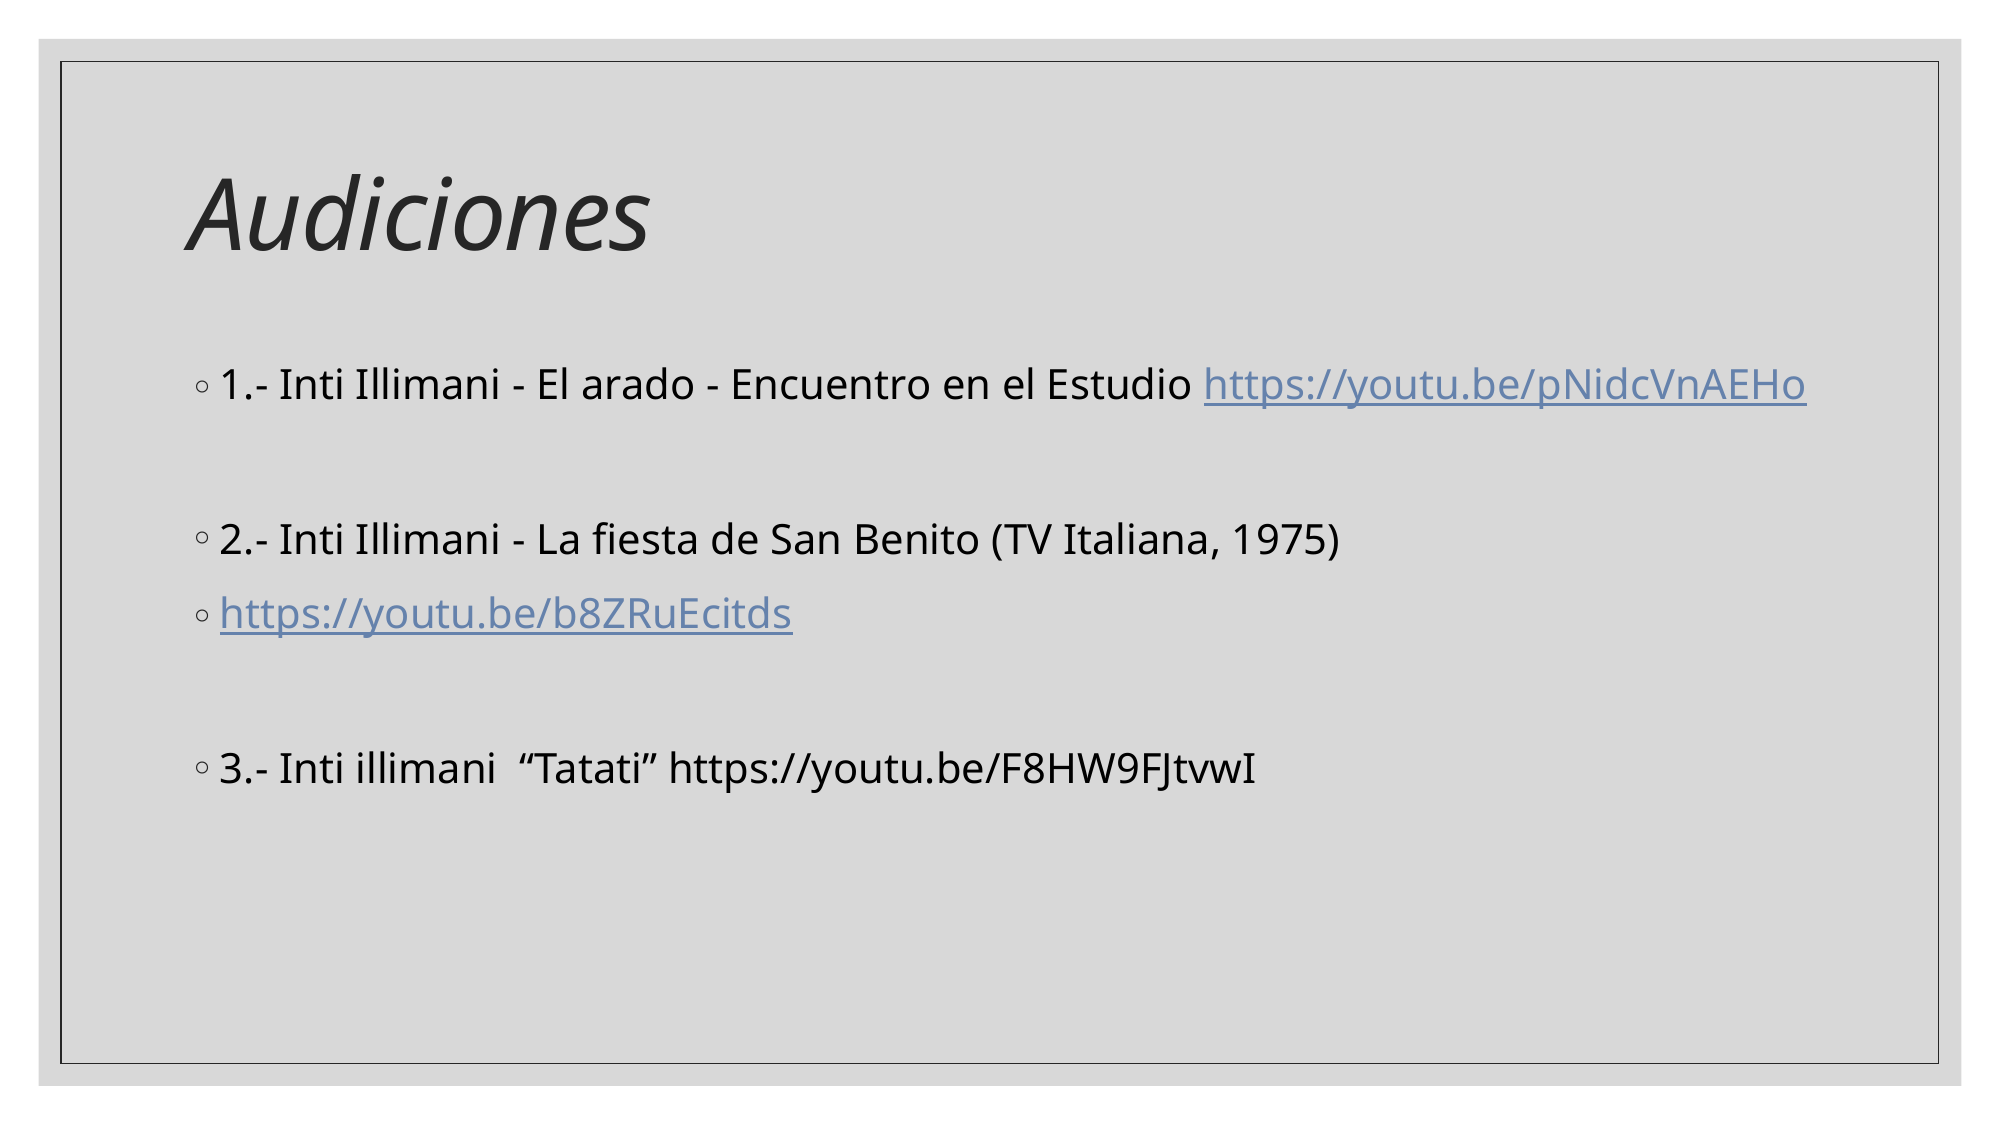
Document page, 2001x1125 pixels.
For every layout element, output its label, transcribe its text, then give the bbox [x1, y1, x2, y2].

title Audiciones [174, 105, 1825, 331]
list 1.- Inti Illimani - El arado - Encuentro en el Estudio https://youtu.be/pNidcVnAEHo 2.- Inti Illimani - La fiesta de San Benito (TV Italiana, 1975) https://youtu.be/b8ZRuEcitds 3.- Inti illimani “Tatati” https://youtu.be/F8HW9FJtvwI [174, 345, 1825, 977]
